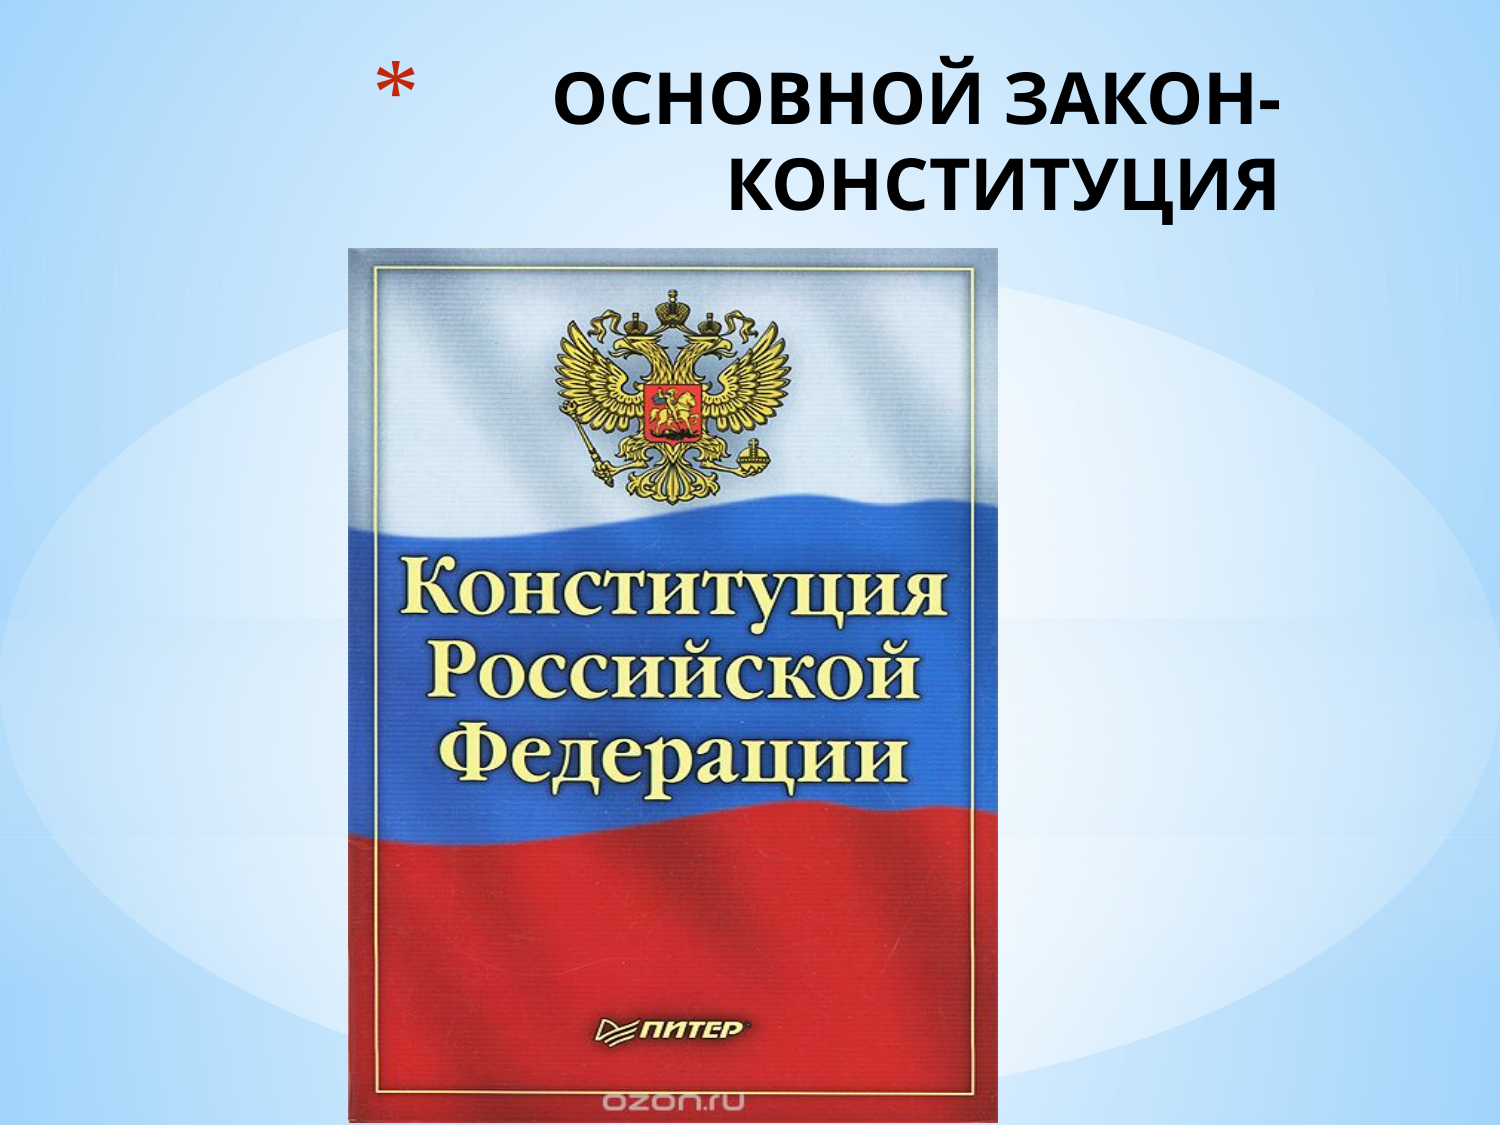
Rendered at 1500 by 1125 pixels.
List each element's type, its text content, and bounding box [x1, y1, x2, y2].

title ОСНОВНОЙ ЗАКОН-КОНСТИТУЦИЯ [0, 45, 1297, 233]
picture [348, 248, 999, 1123]
